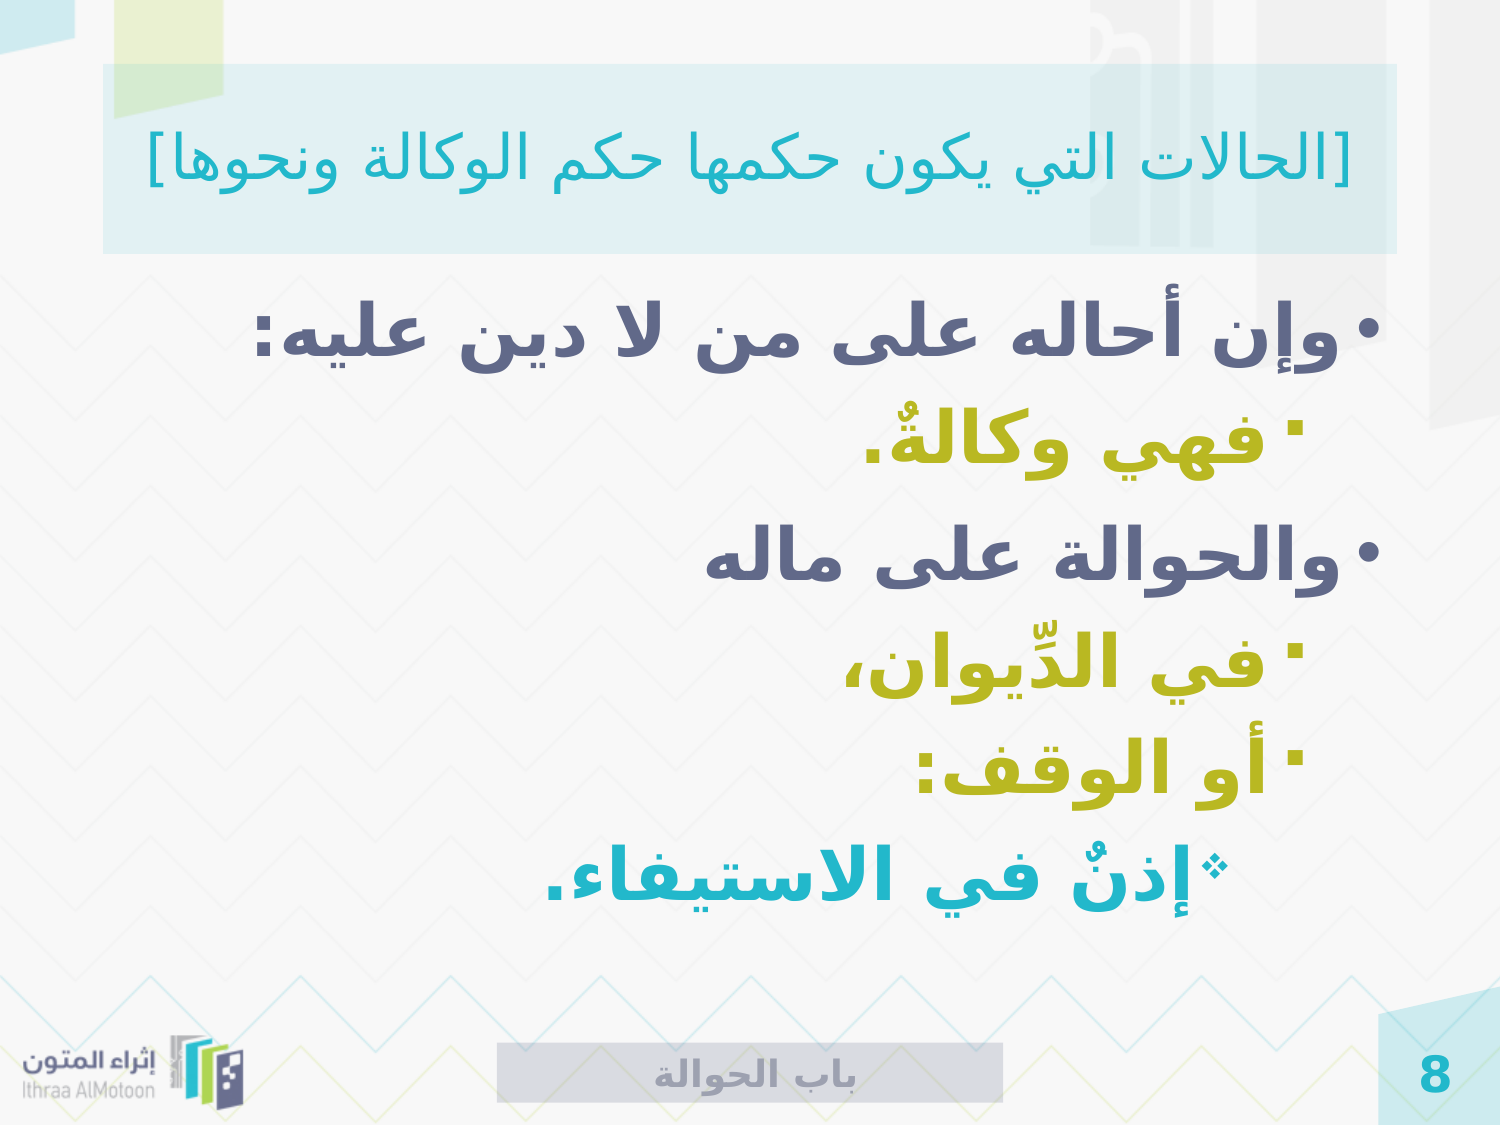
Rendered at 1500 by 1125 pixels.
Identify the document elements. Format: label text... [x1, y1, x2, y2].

footer باب الحوالة [496, 1042, 1004, 1103]
list وإن أحاله على من لا دين عليه: فهي وكالةٌ. والحوالة على ماله في الدِّيوان، أو الوقف: إذنٌ في الاستيفاء. [103, 267, 1397, 1012]
title [الحالات التي يكون حكمها حكم الوكالة ونحوها] [103, 63, 1397, 254]
picture [0, 0, 1500, 1125]
